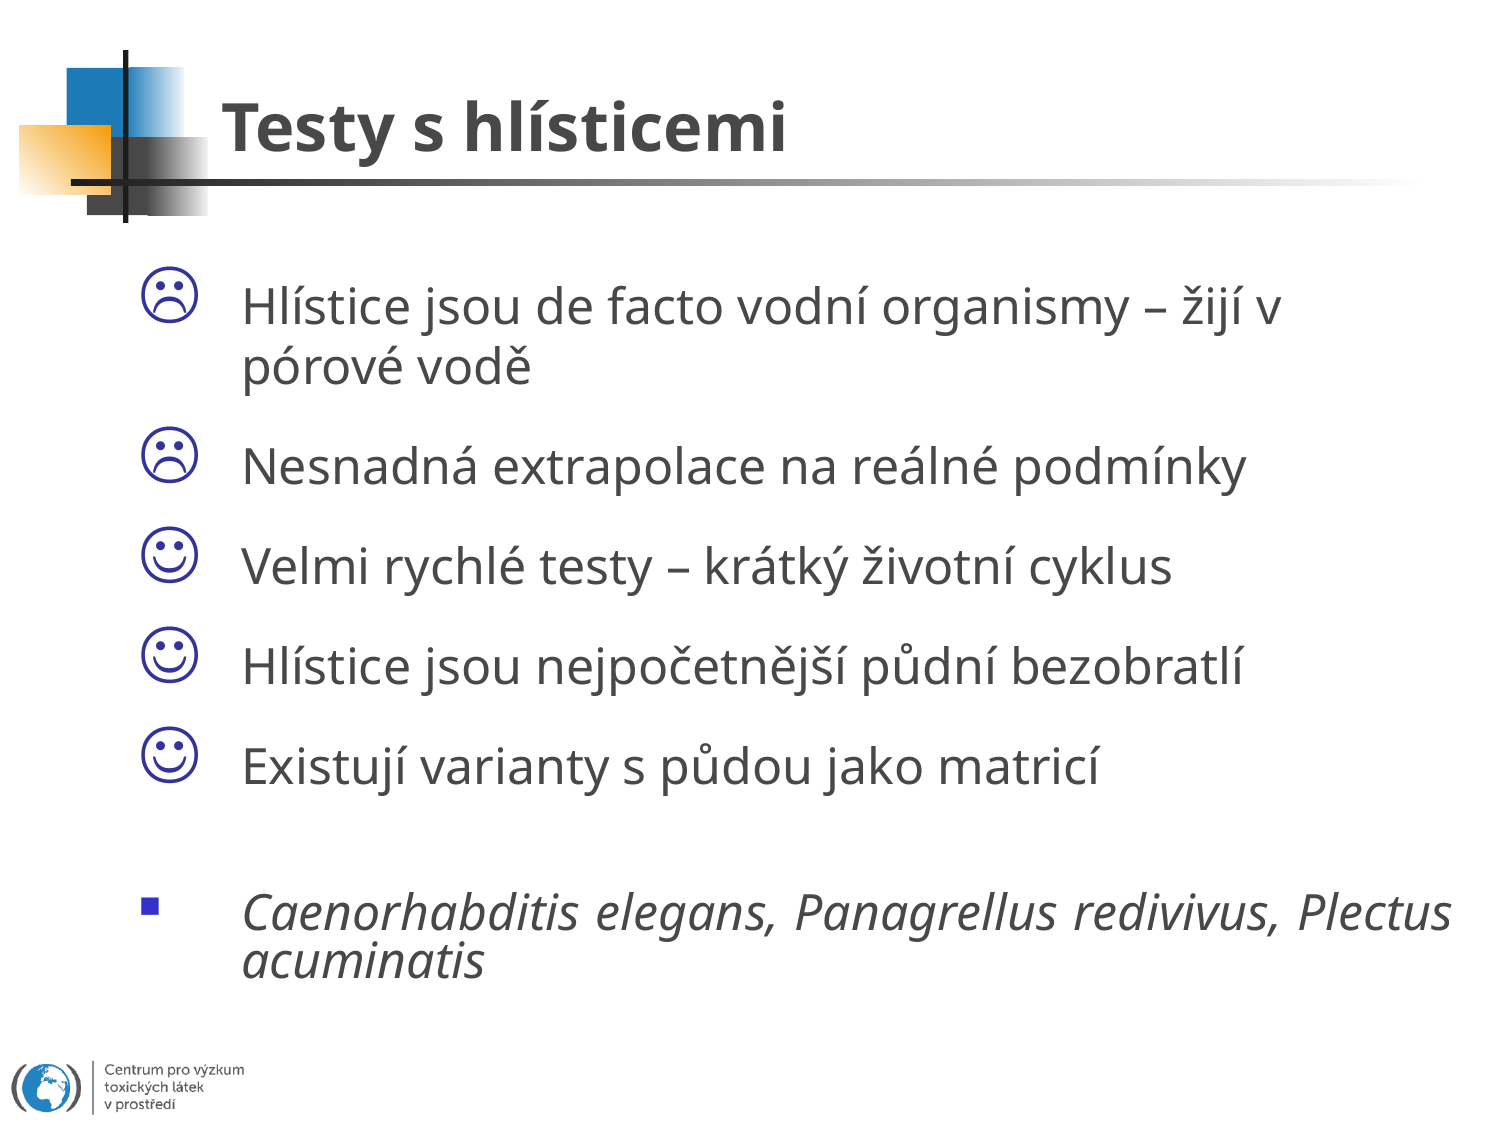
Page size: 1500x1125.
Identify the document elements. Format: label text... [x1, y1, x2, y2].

list Hlístice jsou de facto vodní organismy – žijí v pórové vodě Nesnadná extrapolace na reálné podmínky Velmi rychlé testy – krátký životní cyklus Hlístice jsou nejpočetnější půdní bezobratlí Existují varianty s půdou jako matricí Caenorhabditis elegans, Panagrellus redivivus, Plectus acuminatis [123, 266, 1470, 1007]
title Testy s hlísticemi [206, 0, 1500, 173]
picture [11, 1060, 244, 1115]
